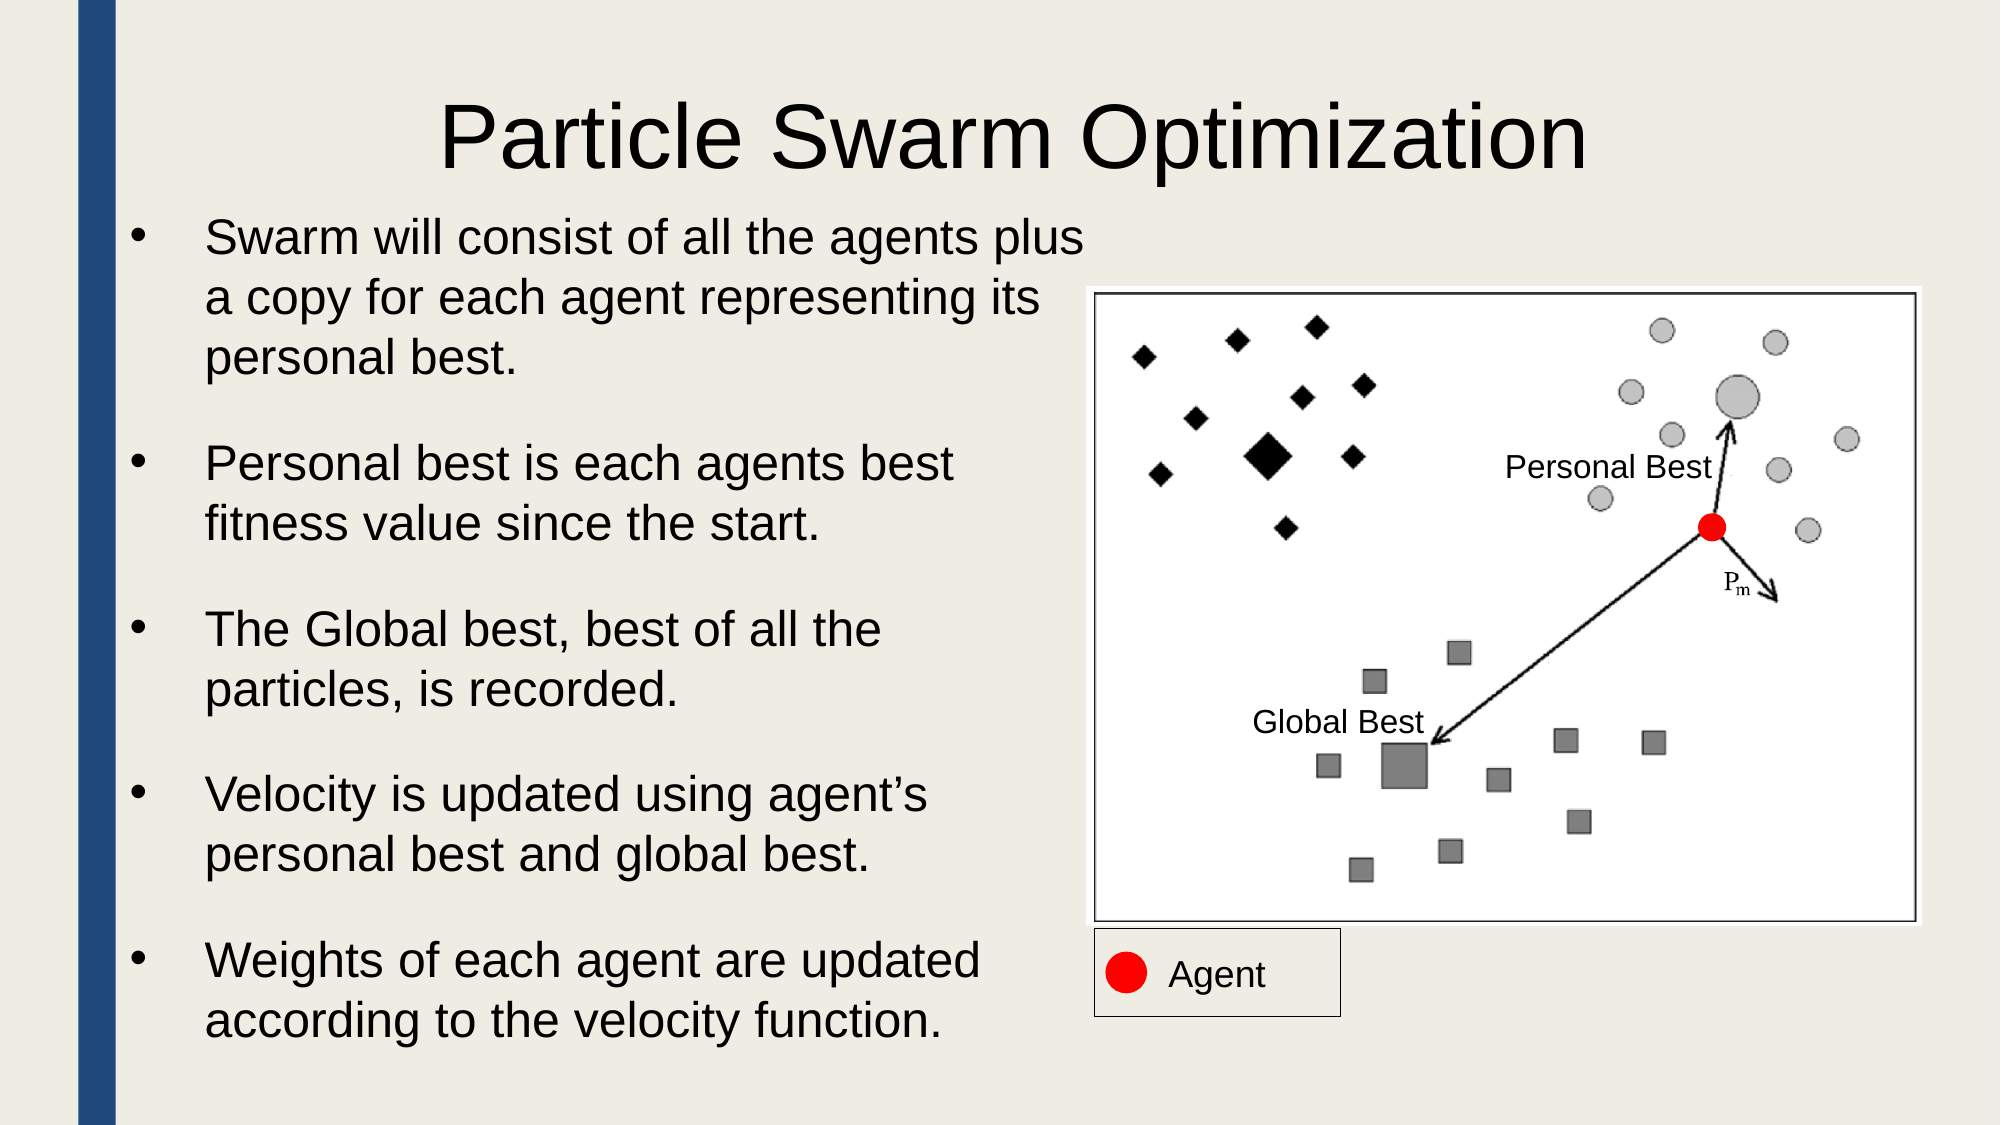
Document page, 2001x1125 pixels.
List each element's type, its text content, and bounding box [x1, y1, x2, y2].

subtitle Swarm will consist of all the agents plus a copy for each agent representing its personal best. Personal best is each agents best fitness value since the start. The Global best, best of all the particles, is recorded. Velocity is updated using agent’s personal best and global best. Weights of each agent are updated according to the velocity function. [129, 236, 1087, 1015]
title Particle Swarm Optimization [129, 44, 1900, 233]
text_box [1094, 928, 1341, 1017]
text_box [1086, 286, 1922, 926]
